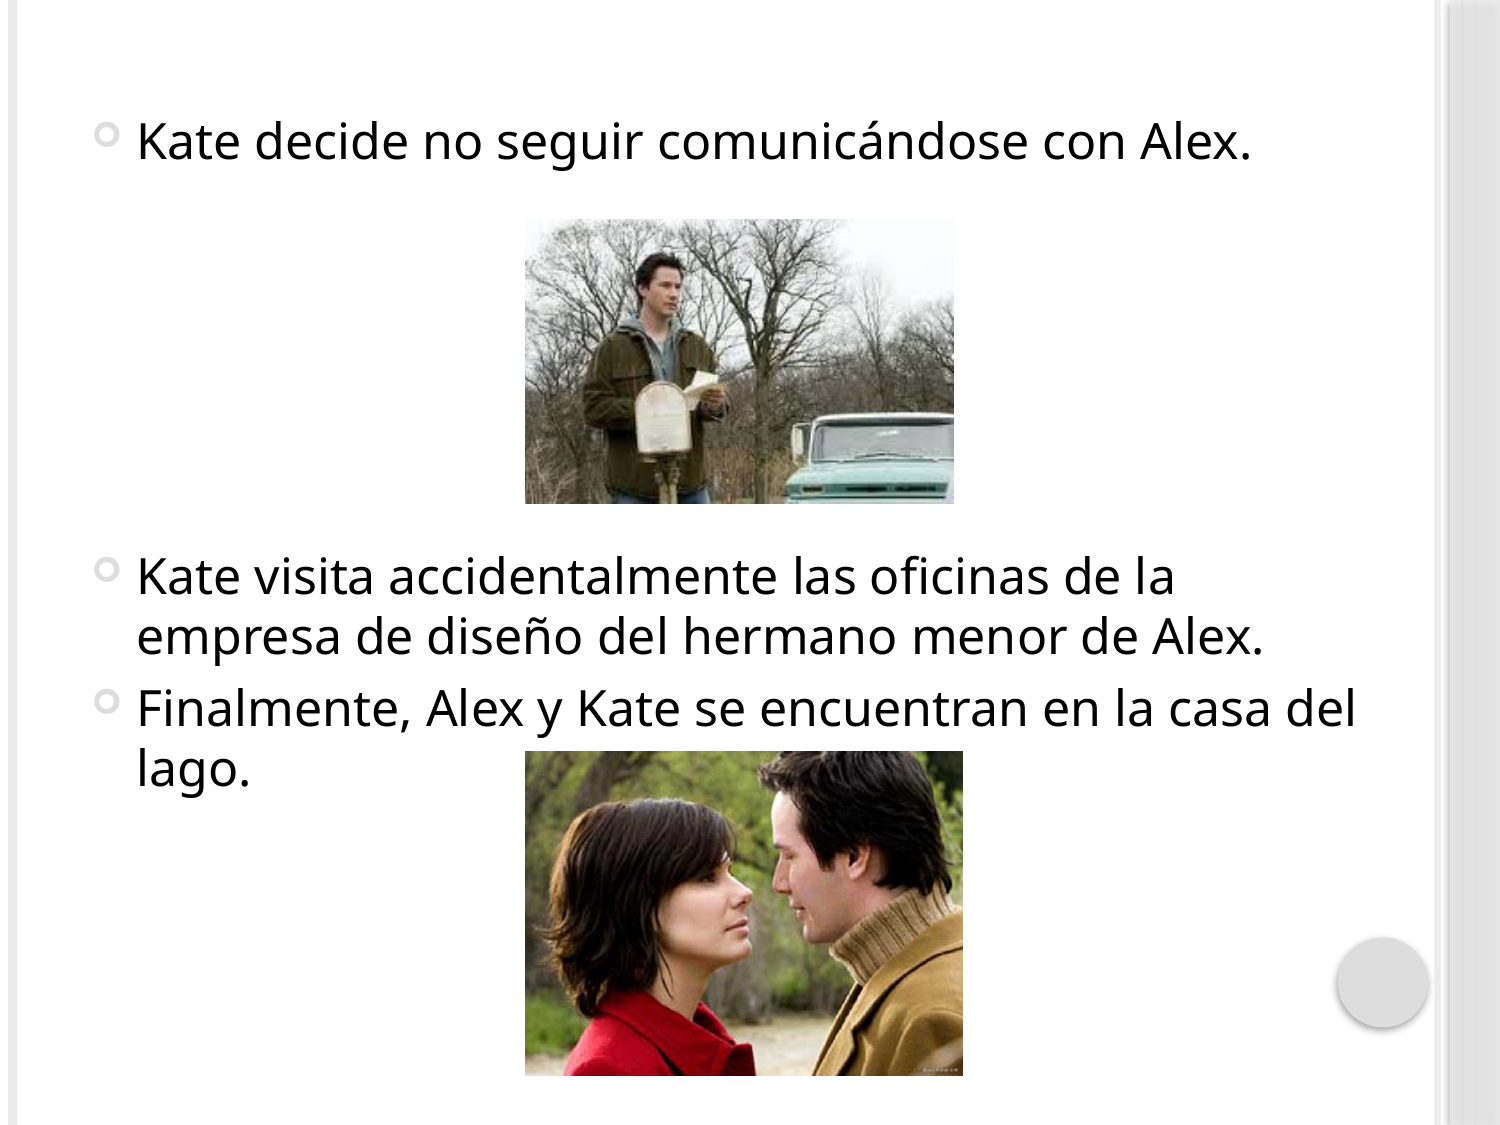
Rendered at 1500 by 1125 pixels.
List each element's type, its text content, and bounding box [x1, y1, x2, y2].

list Kate decide no seguir comunicándose con Alex. Kate visita accidentalmente las oficinas de la empresa de diseño del hermano menor de Alex. Finalmente, Alex y Kate se encuentran en la casa del lago. [76, 101, 1376, 902]
picture [525, 751, 964, 1076]
picture [524, 219, 954, 504]
